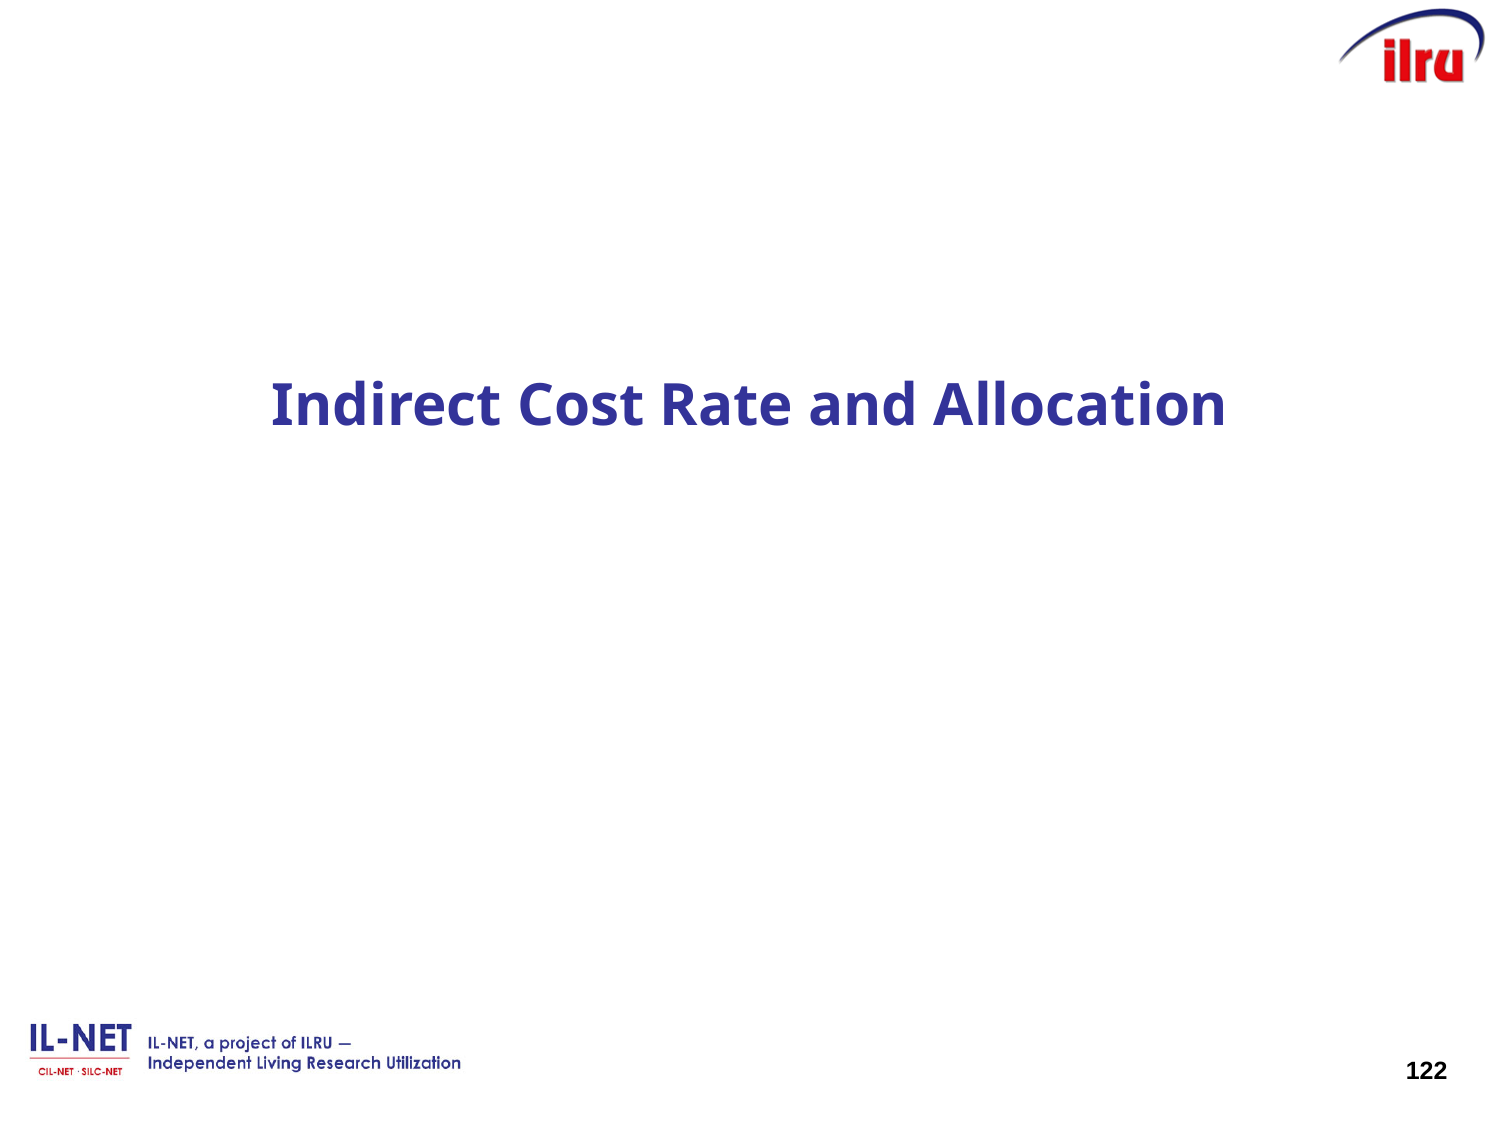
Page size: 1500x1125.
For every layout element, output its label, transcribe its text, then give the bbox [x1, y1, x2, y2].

picture [12, 1005, 478, 1092]
title Indirect Cost Rate and Allocation [87, 337, 1413, 468]
picture [1337, 6, 1500, 84]
